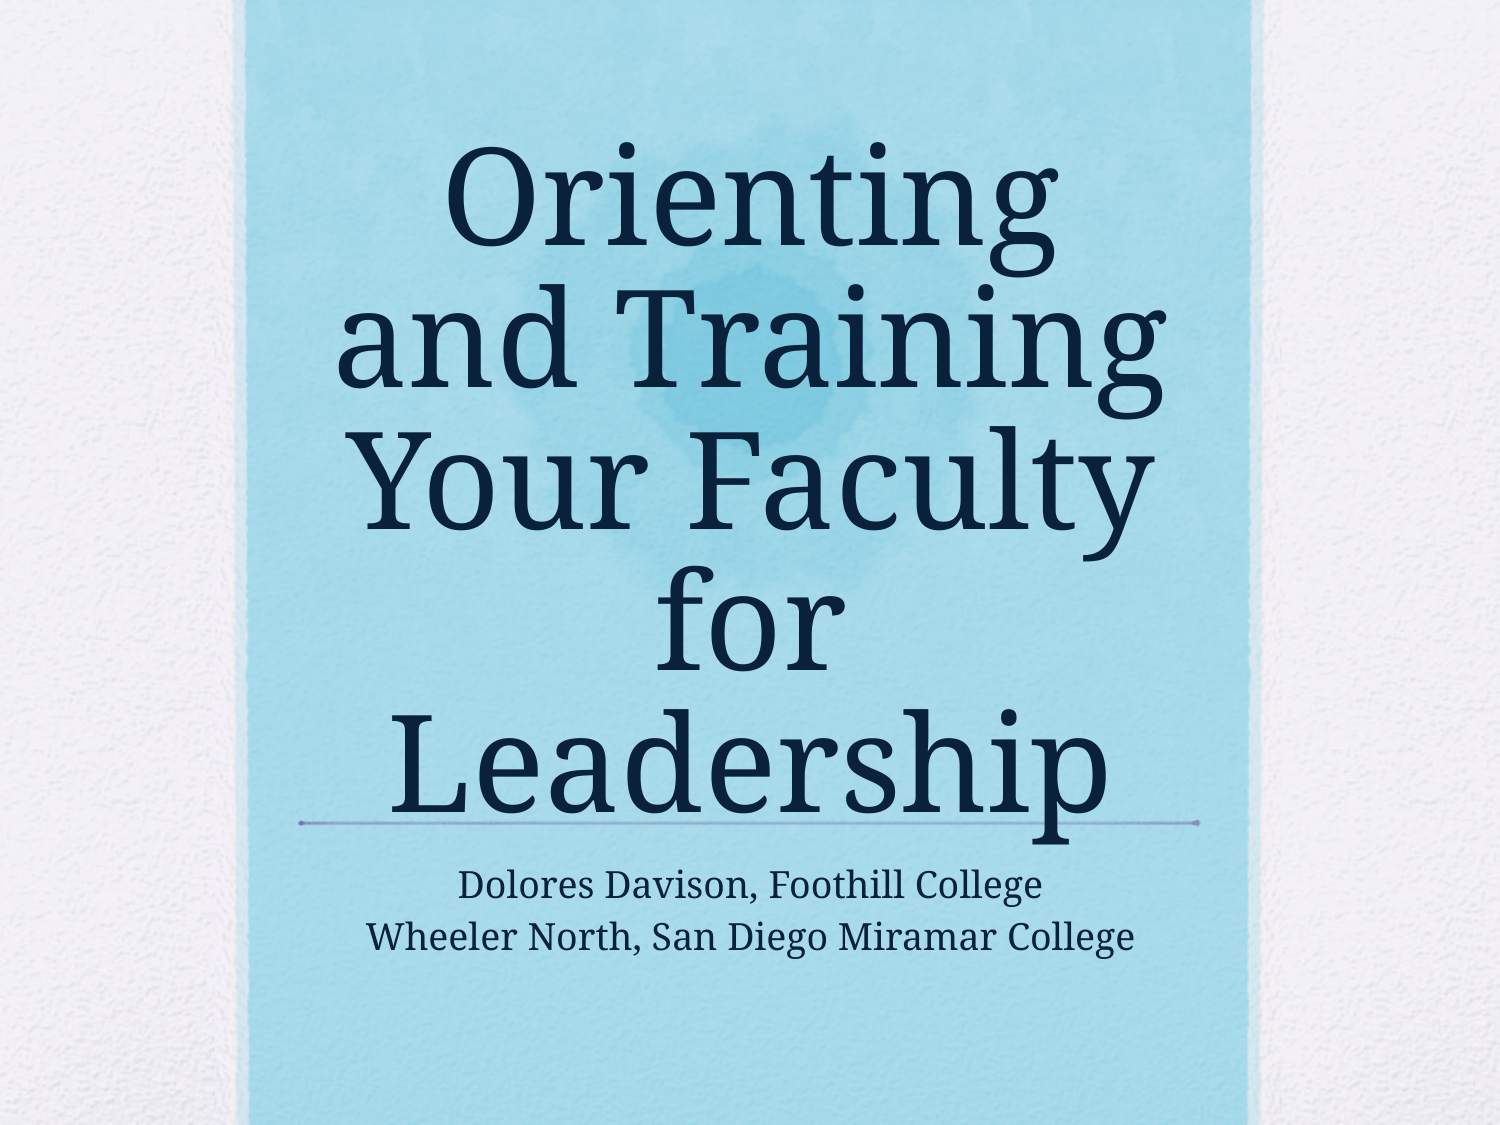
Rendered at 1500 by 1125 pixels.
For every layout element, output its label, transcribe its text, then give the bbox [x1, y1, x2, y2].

title Orienting and Training Your Faculty for Leadership [304, 605, 1198, 847]
subtitle Dolores Davison, Foothill College Wheeler North, San Diego Miramar College [304, 853, 1198, 994]
picture [0, 0, 1500, 1125]
